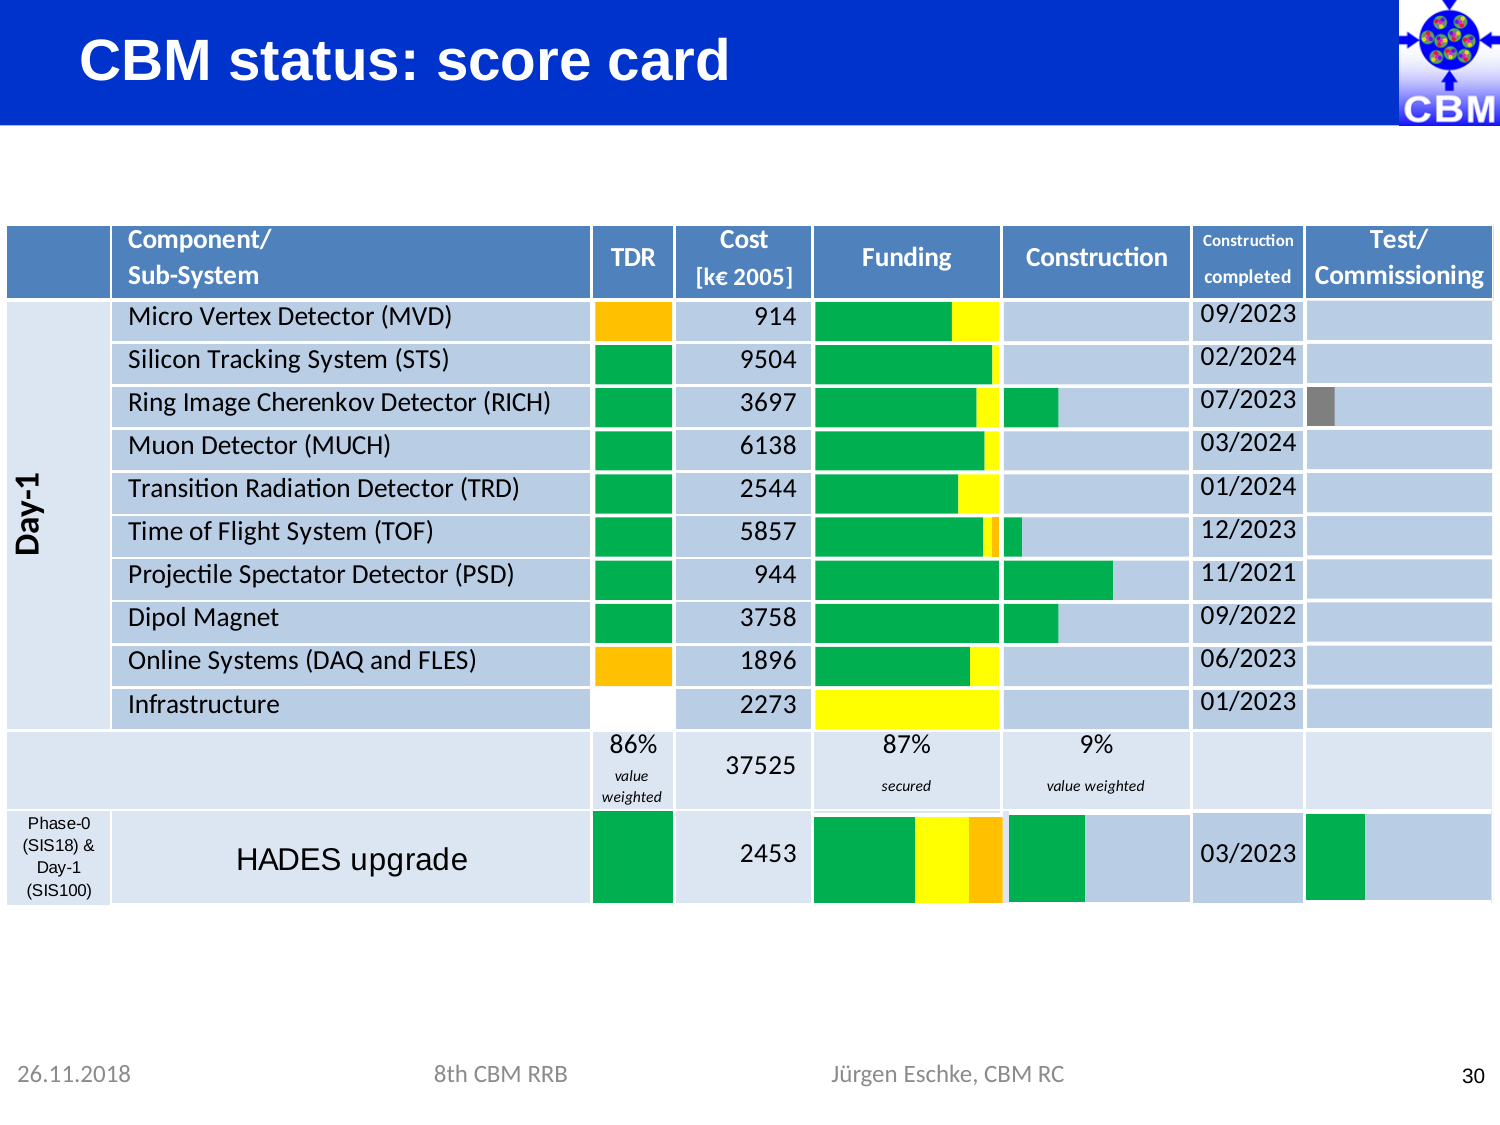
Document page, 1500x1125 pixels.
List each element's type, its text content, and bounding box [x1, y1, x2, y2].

text_box 26.11.2018 [2, 1042, 353, 1103]
slide_number 30 [1334, 1054, 1500, 1091]
picture [1399, 0, 1500, 126]
picture [5, 224, 1495, 906]
text_box 8th CBM RRB Jürgen Eschke, CBM RC [353, 1042, 1152, 1103]
title CBM status: score card [64, 0, 1334, 114]
